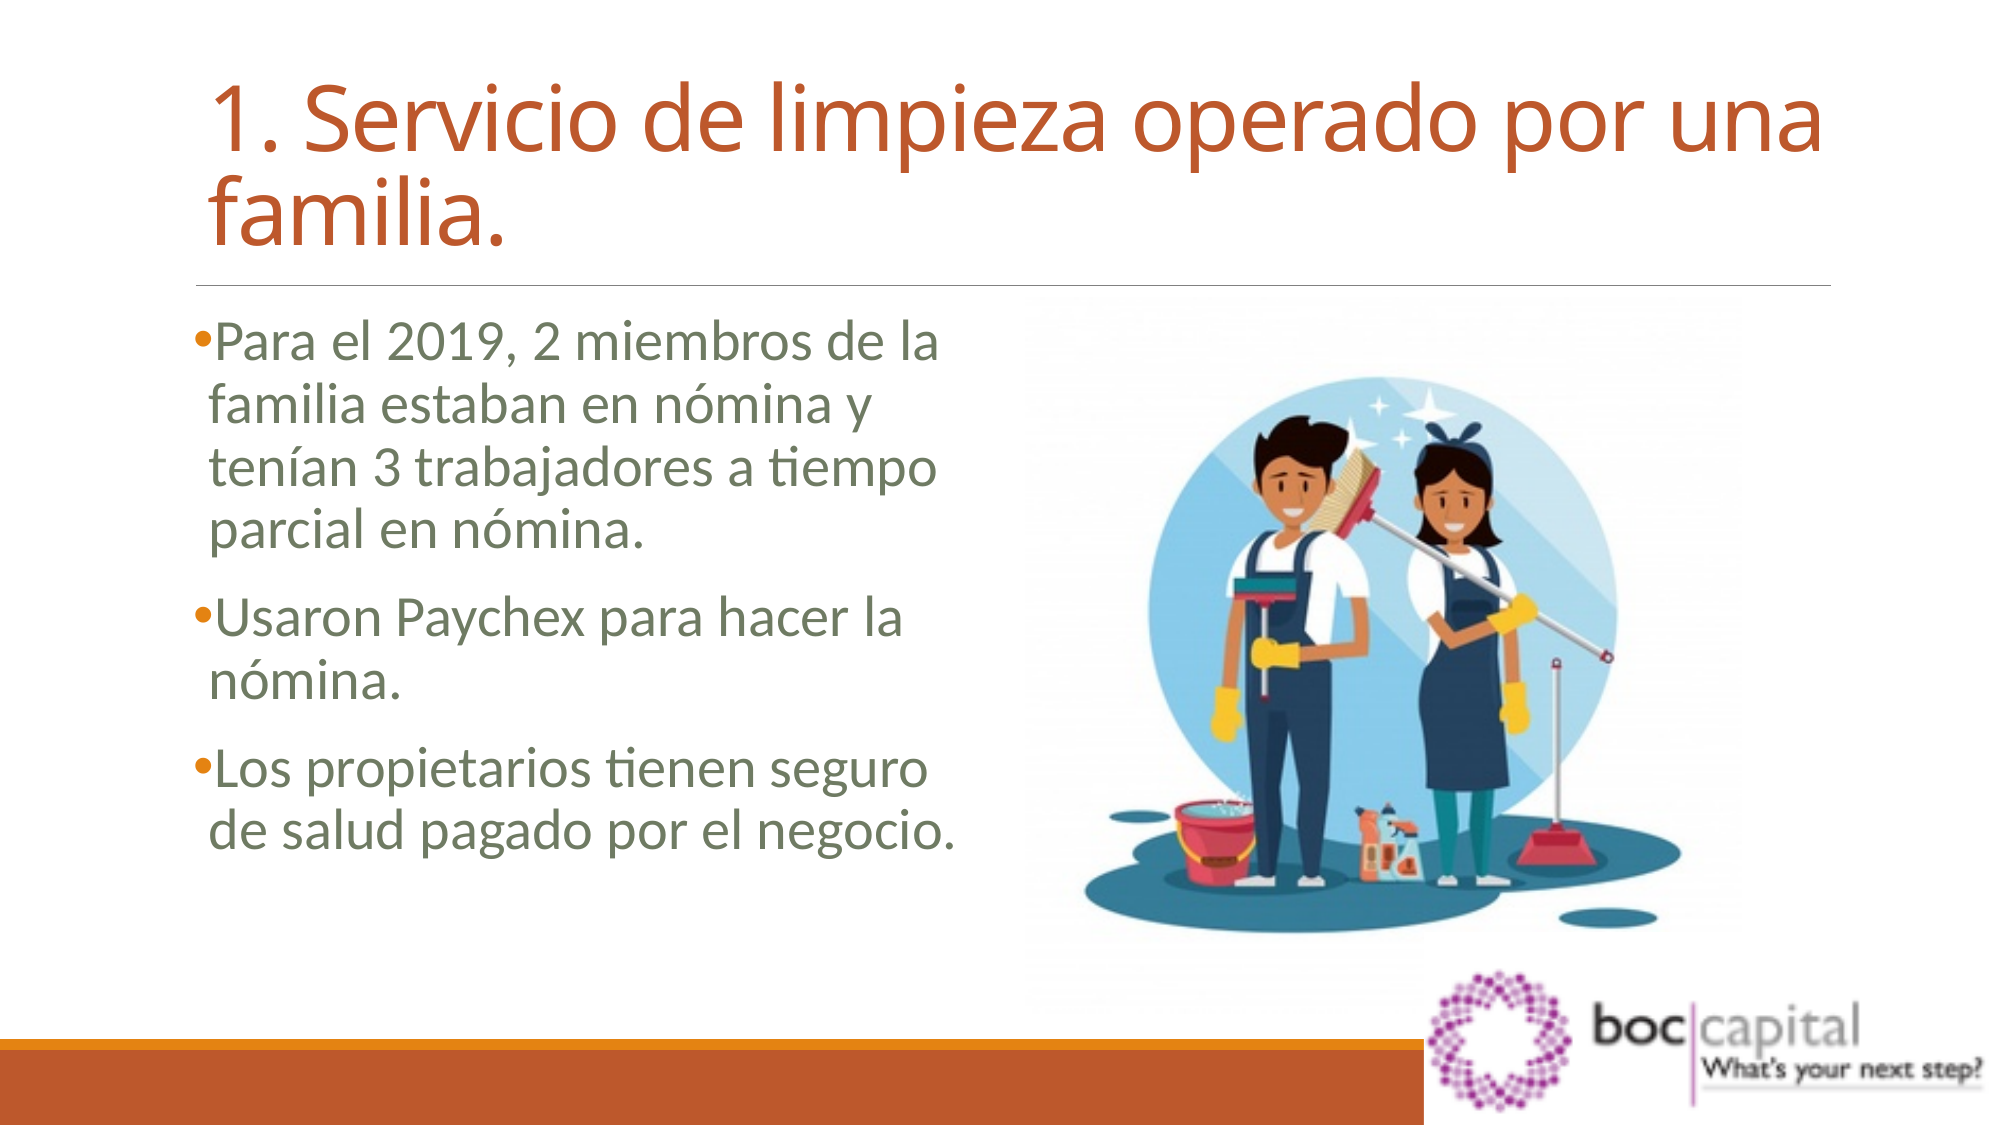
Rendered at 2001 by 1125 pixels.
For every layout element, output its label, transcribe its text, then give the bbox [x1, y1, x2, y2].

picture [1025, 297, 2000, 1125]
list Para el 2019, 2 miembros de la familia estaban en nómina y tenían 3 trabajadores a tiempo parcial en nómina. Usaron Paychex para hacer la nómina. Los propietarios tienen seguro de salud pagado por el negocio. [193, 309, 976, 1050]
title 1. Servicio de limpieza operado por una familia. [199, 32, 1851, 272]
